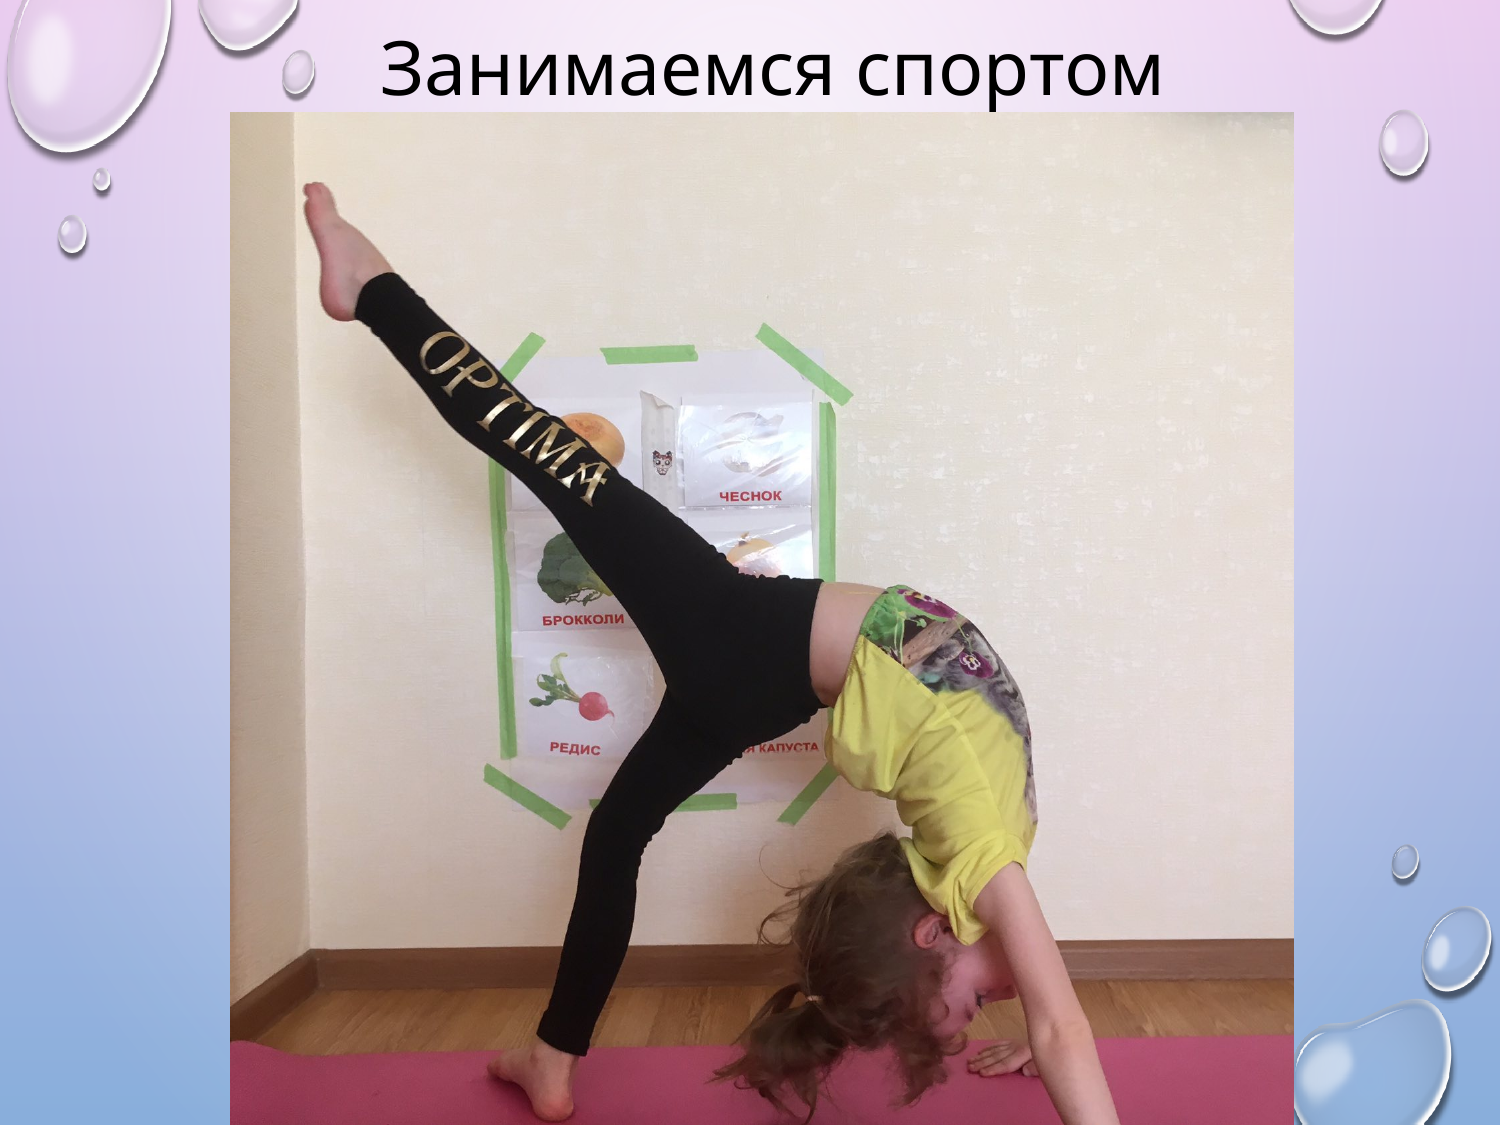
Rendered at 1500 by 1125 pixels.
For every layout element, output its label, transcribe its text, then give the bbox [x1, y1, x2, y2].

picture [0, 0, 1500, 1125]
title Занимаемся спортом [135, 0, 1411, 143]
